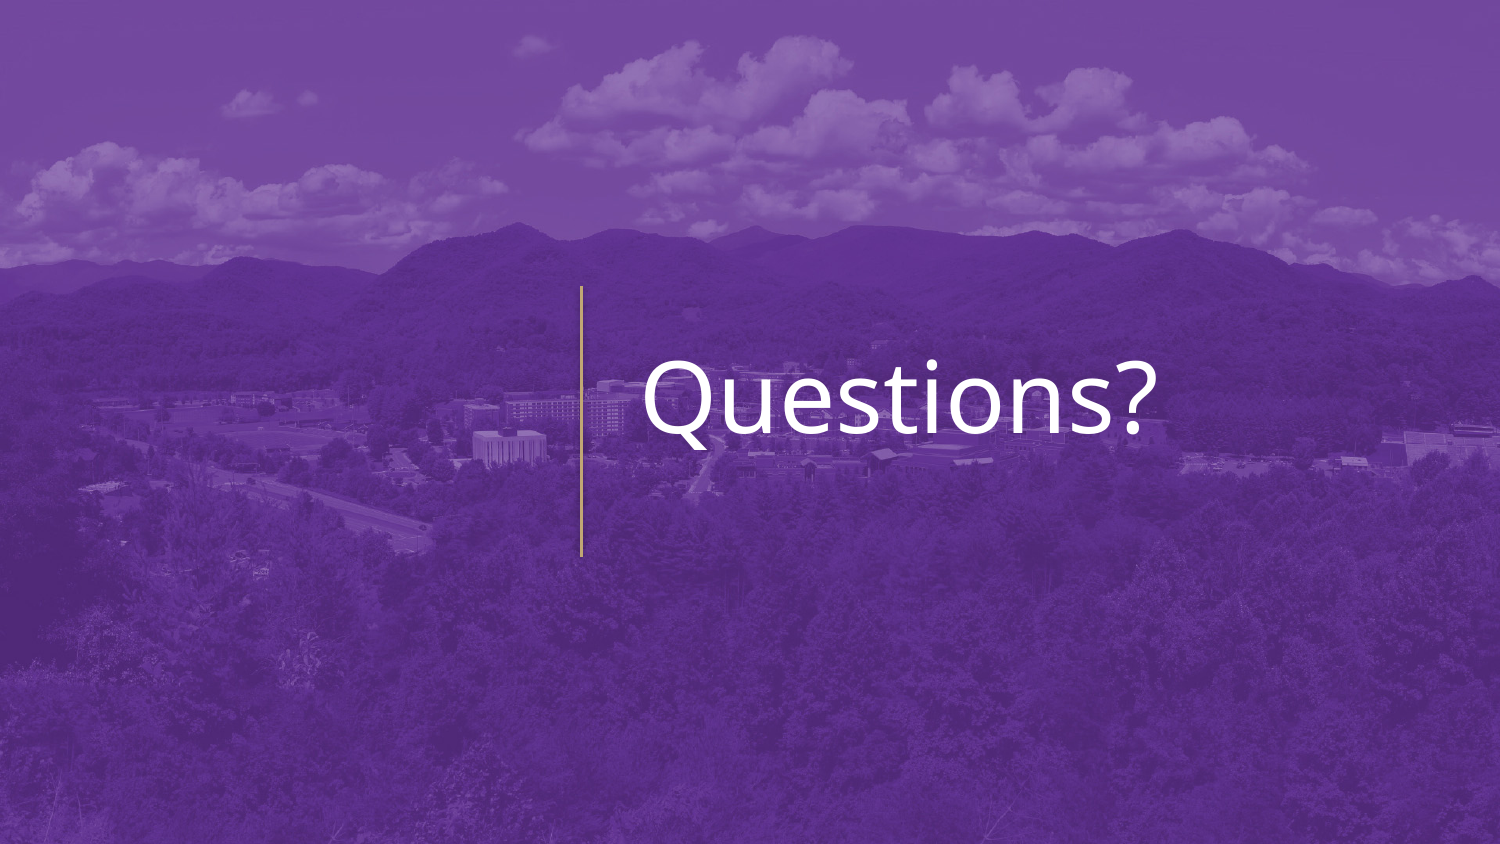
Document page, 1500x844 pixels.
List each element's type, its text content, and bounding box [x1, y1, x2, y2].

list Questions? [624, 315, 1200, 549]
picture [0, 0, 1500, 844]
